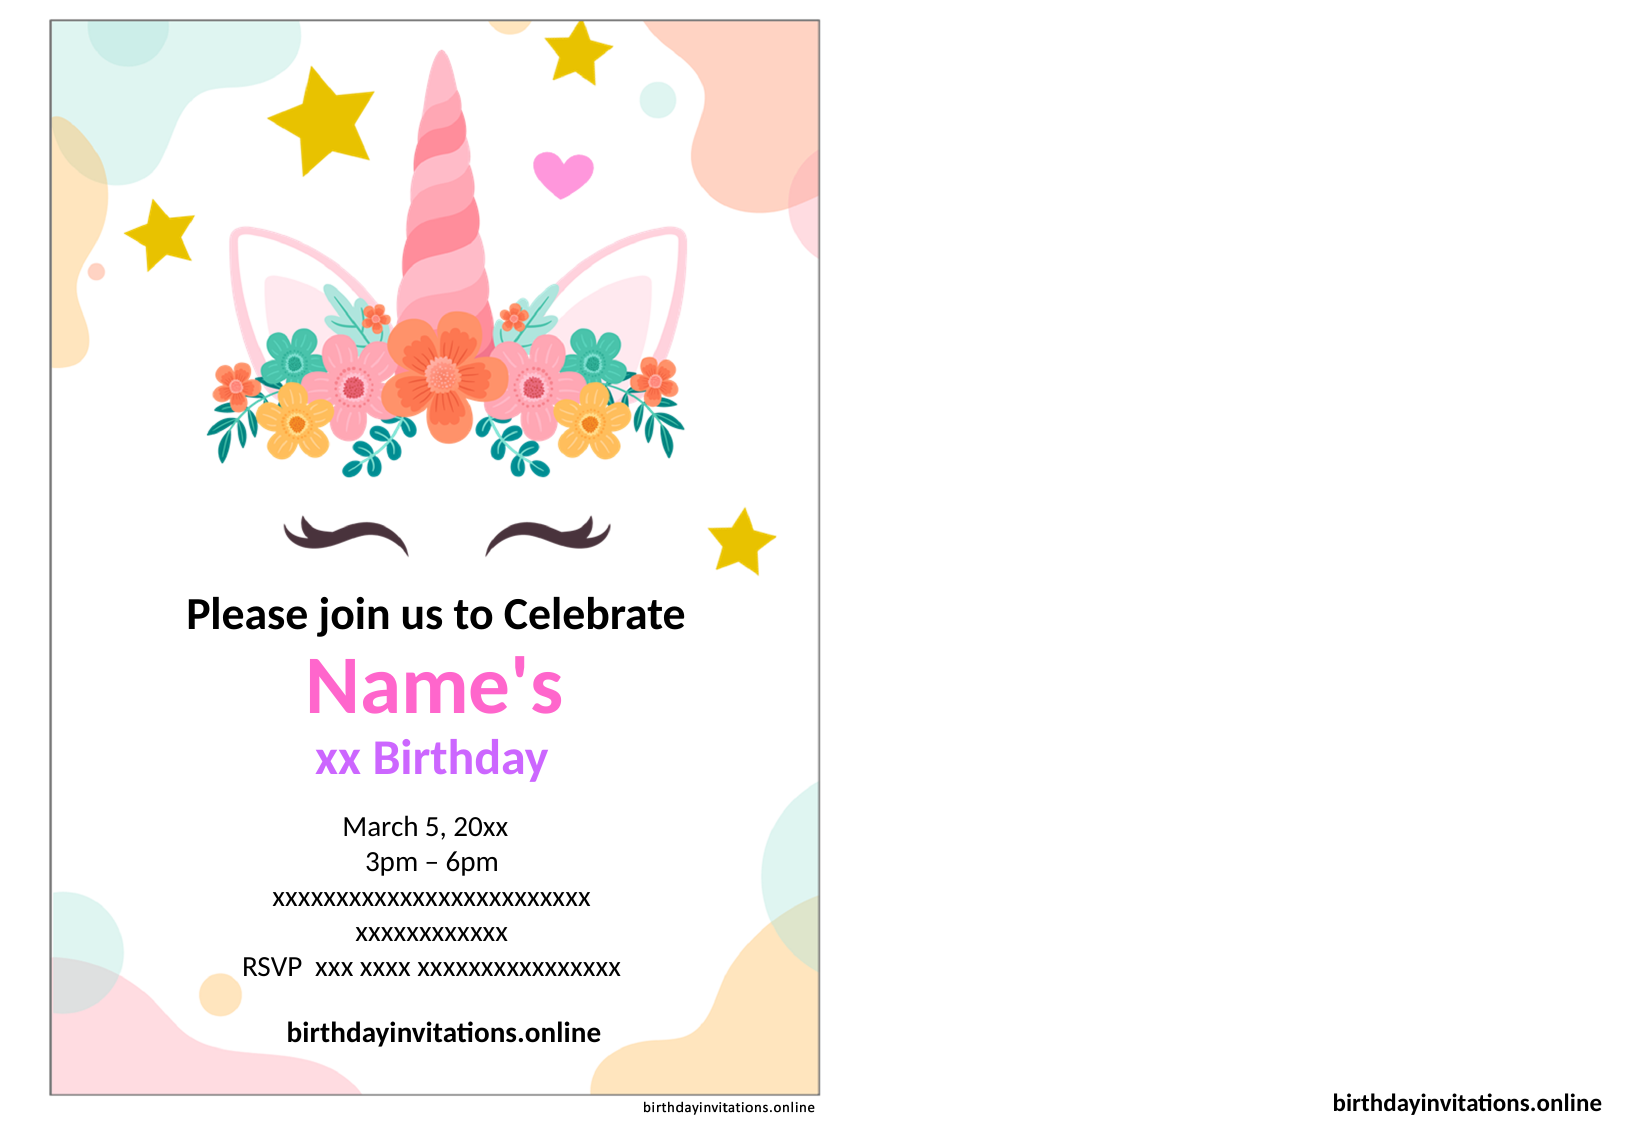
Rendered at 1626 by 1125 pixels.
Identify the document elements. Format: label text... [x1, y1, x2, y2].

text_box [27, 4, 842, 1120]
text_box birthdayinvitations.online [1317, 1079, 1618, 1125]
